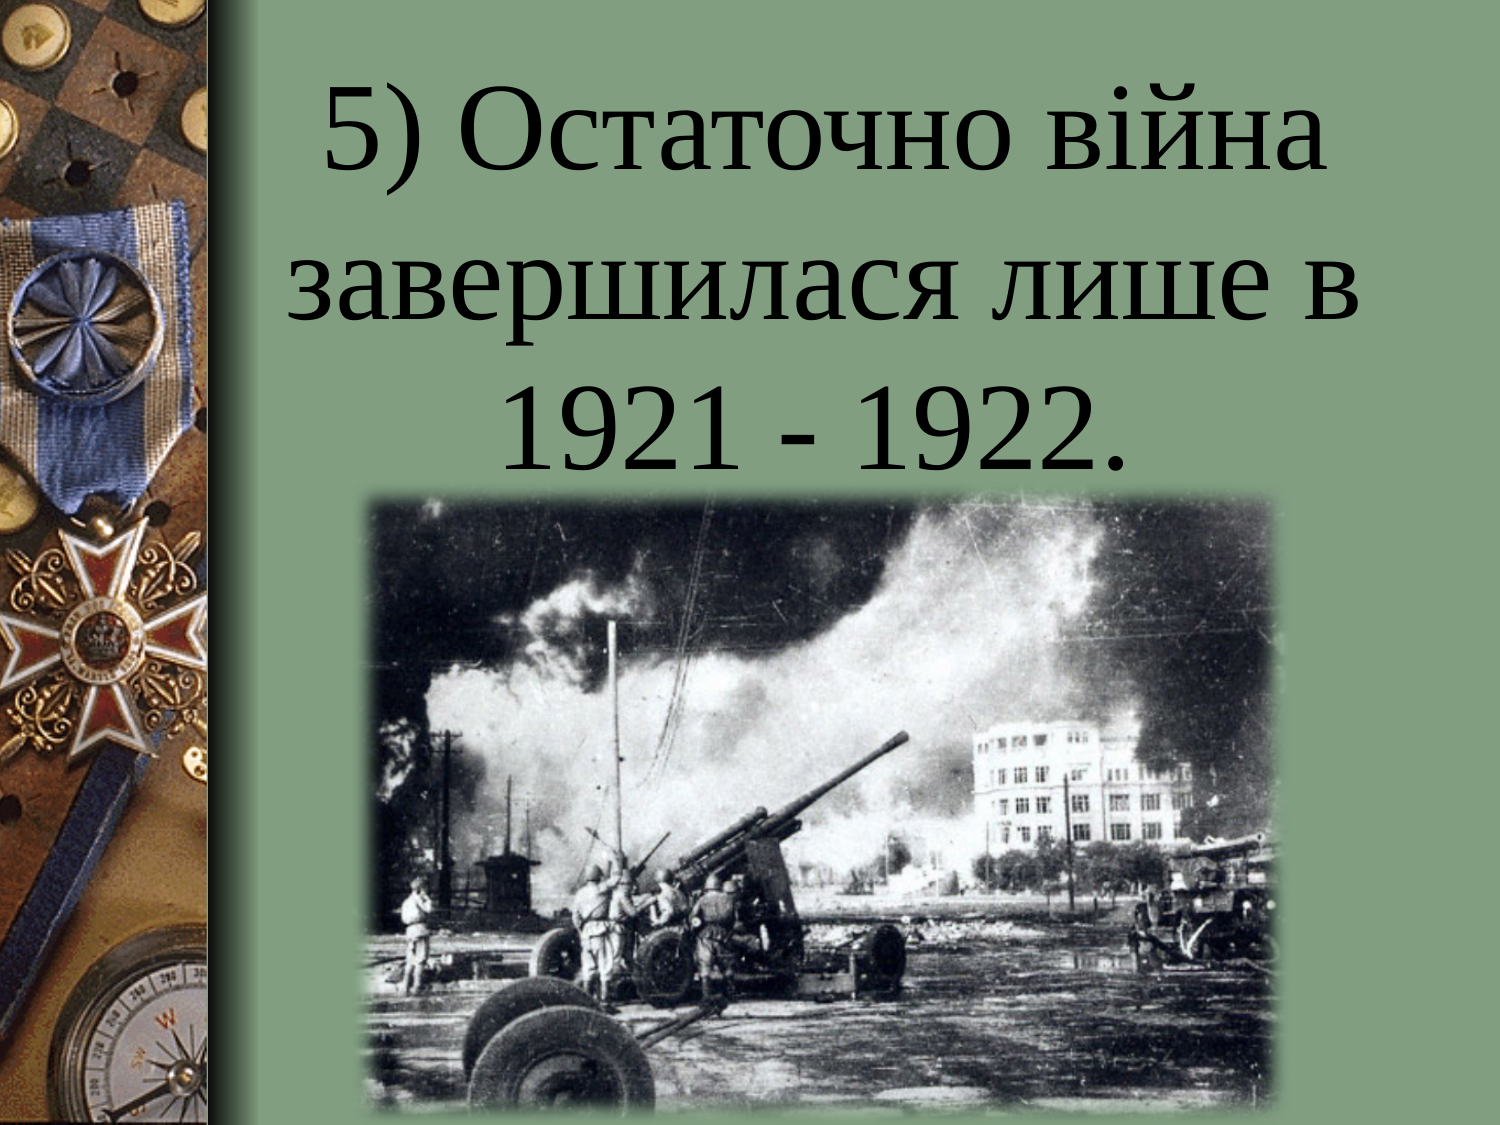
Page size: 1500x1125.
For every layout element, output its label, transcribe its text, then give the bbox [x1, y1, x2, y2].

title 5) Остаточно війна завершилася лише в 1921 - 1922. [245, 175, 1405, 364]
picture [0, 0, 207, 1125]
picture [351, 481, 1290, 1125]
